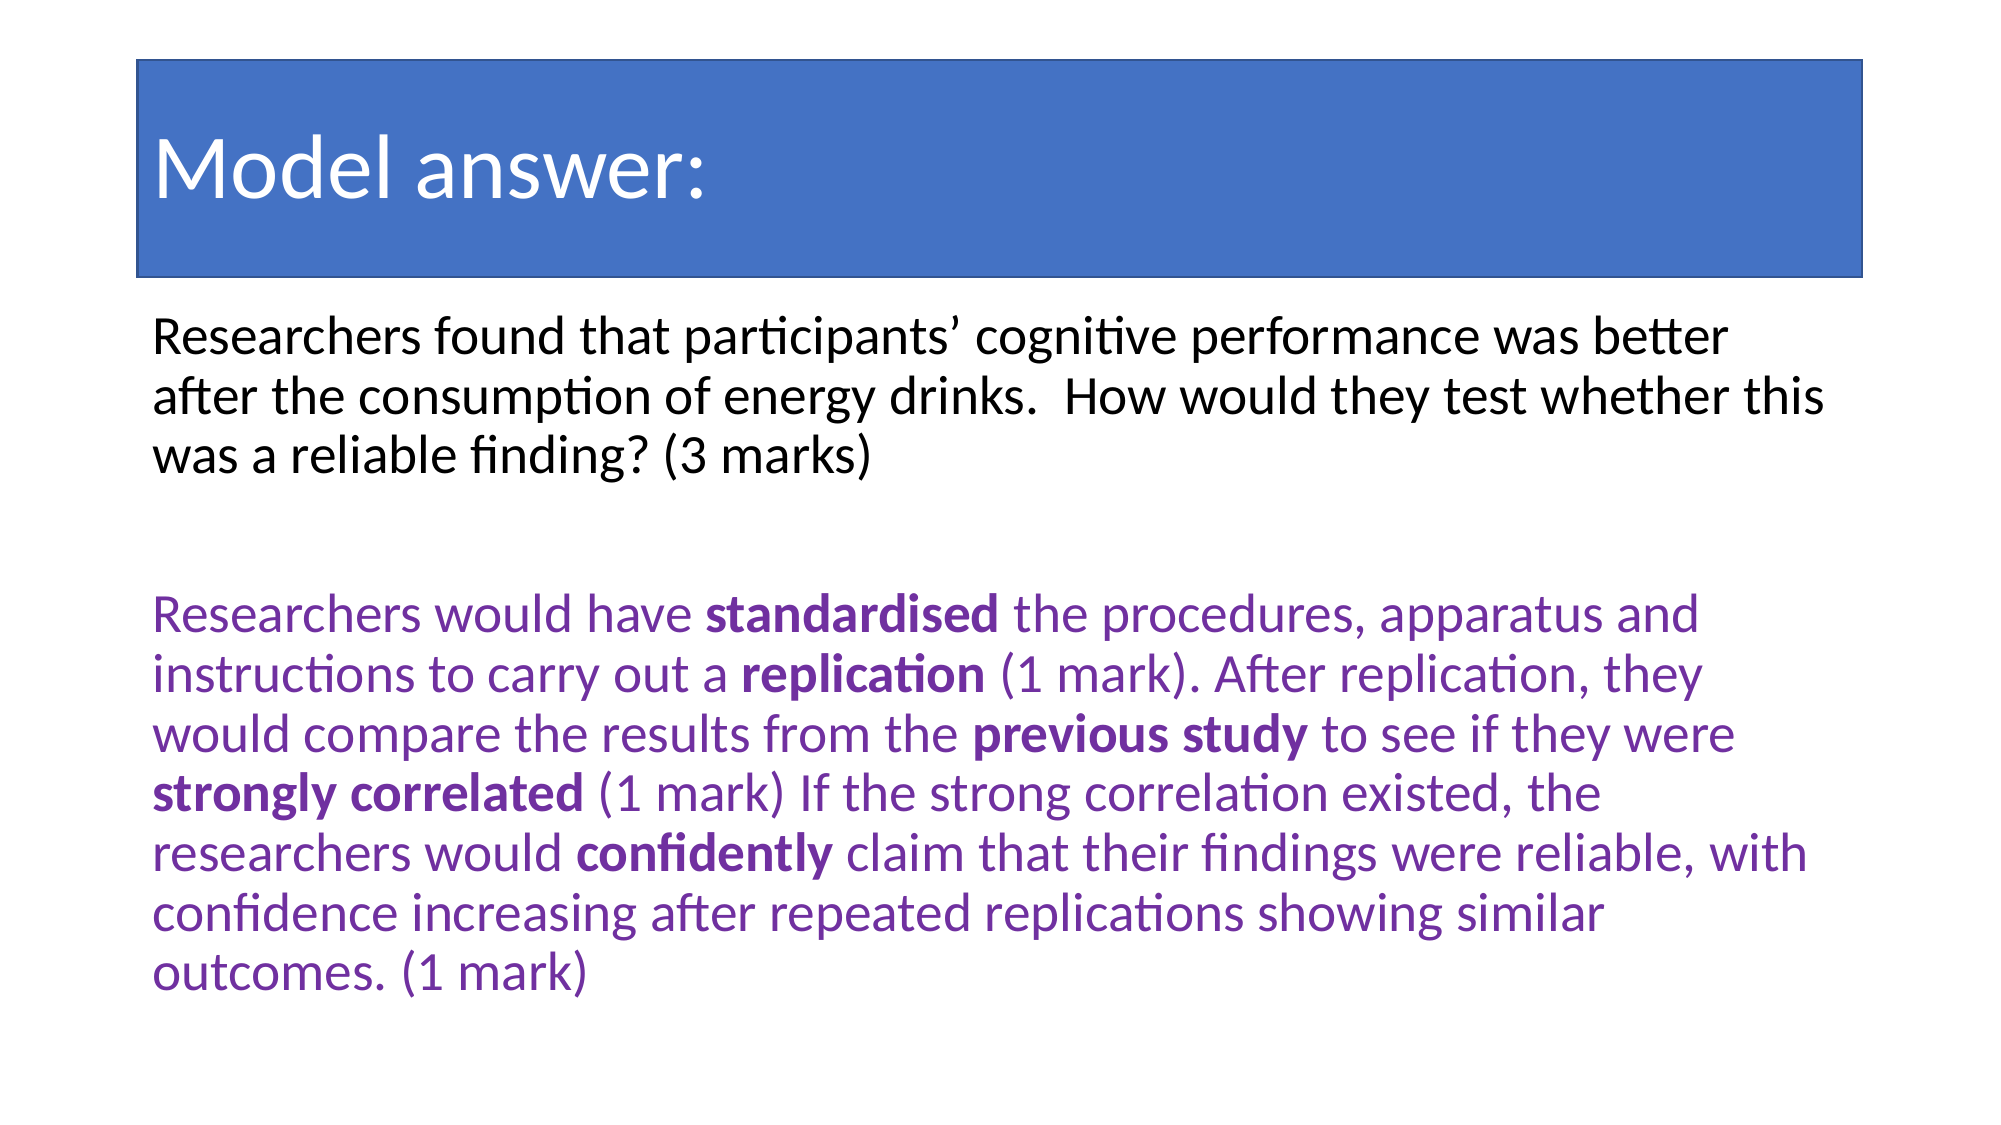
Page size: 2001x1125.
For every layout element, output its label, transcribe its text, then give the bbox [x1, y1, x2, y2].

title Model answer: [136, 59, 1863, 278]
list Researchers found that participants’ cognitive performance was better after the consumption of energy drinks. How would they test whether this was a reliable finding? (3 marks) Researchers would have standardised the procedures, apparatus and instructions to carry out a replication (1 mark). After replication, they would compare the results from the previous study to see if they were strongly correlated (1 mark) If the strong correlation existed, the researchers would confidently claim that their findings were reliable, with confidence increasing after repeated replications showing similar outcomes. (1 mark) [137, 299, 1863, 1014]
